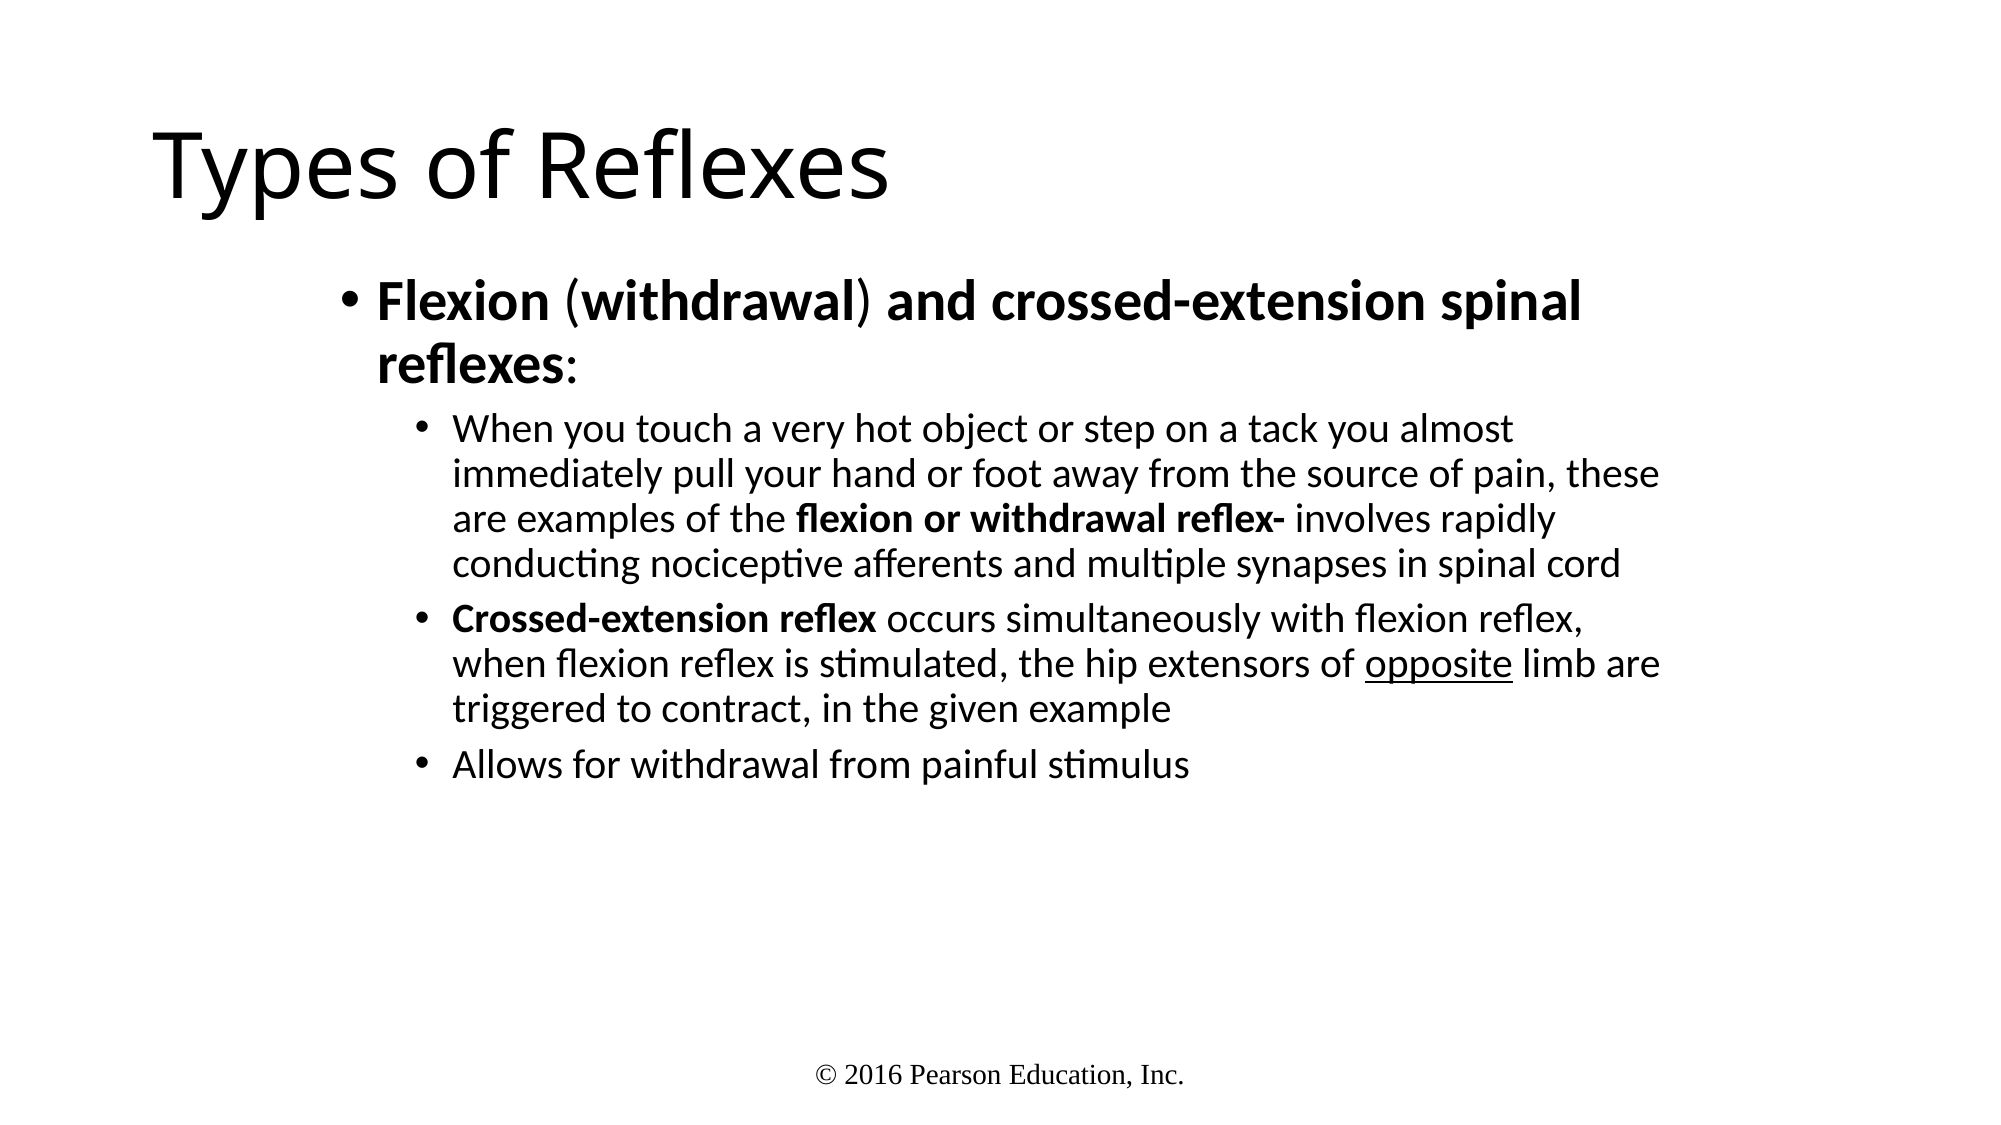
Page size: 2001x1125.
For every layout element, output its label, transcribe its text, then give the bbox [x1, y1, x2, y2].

footer © 2016 Pearson Education, Inc. [662, 1042, 1338, 1103]
title Types of Reflexes [137, 59, 1863, 278]
list Flexion (withdrawal) and crossed-extension spinal reflexes: When you touch a very hot object or step on a tack you almost immediately pull your hand or foot away from the source of pain, these are examples of the flexion or withdrawal reflex- involves rapidly conducting nociceptive afferents and multiple synapses in spinal cord Crossed-extension reflex occurs simultaneously with flexion reflex, when flexion reflex is stimulated, the hip extensors of opposite limb are triggered to contract, in the given example Allows for withdrawal from painful stimulus [324, 262, 1703, 1104]
